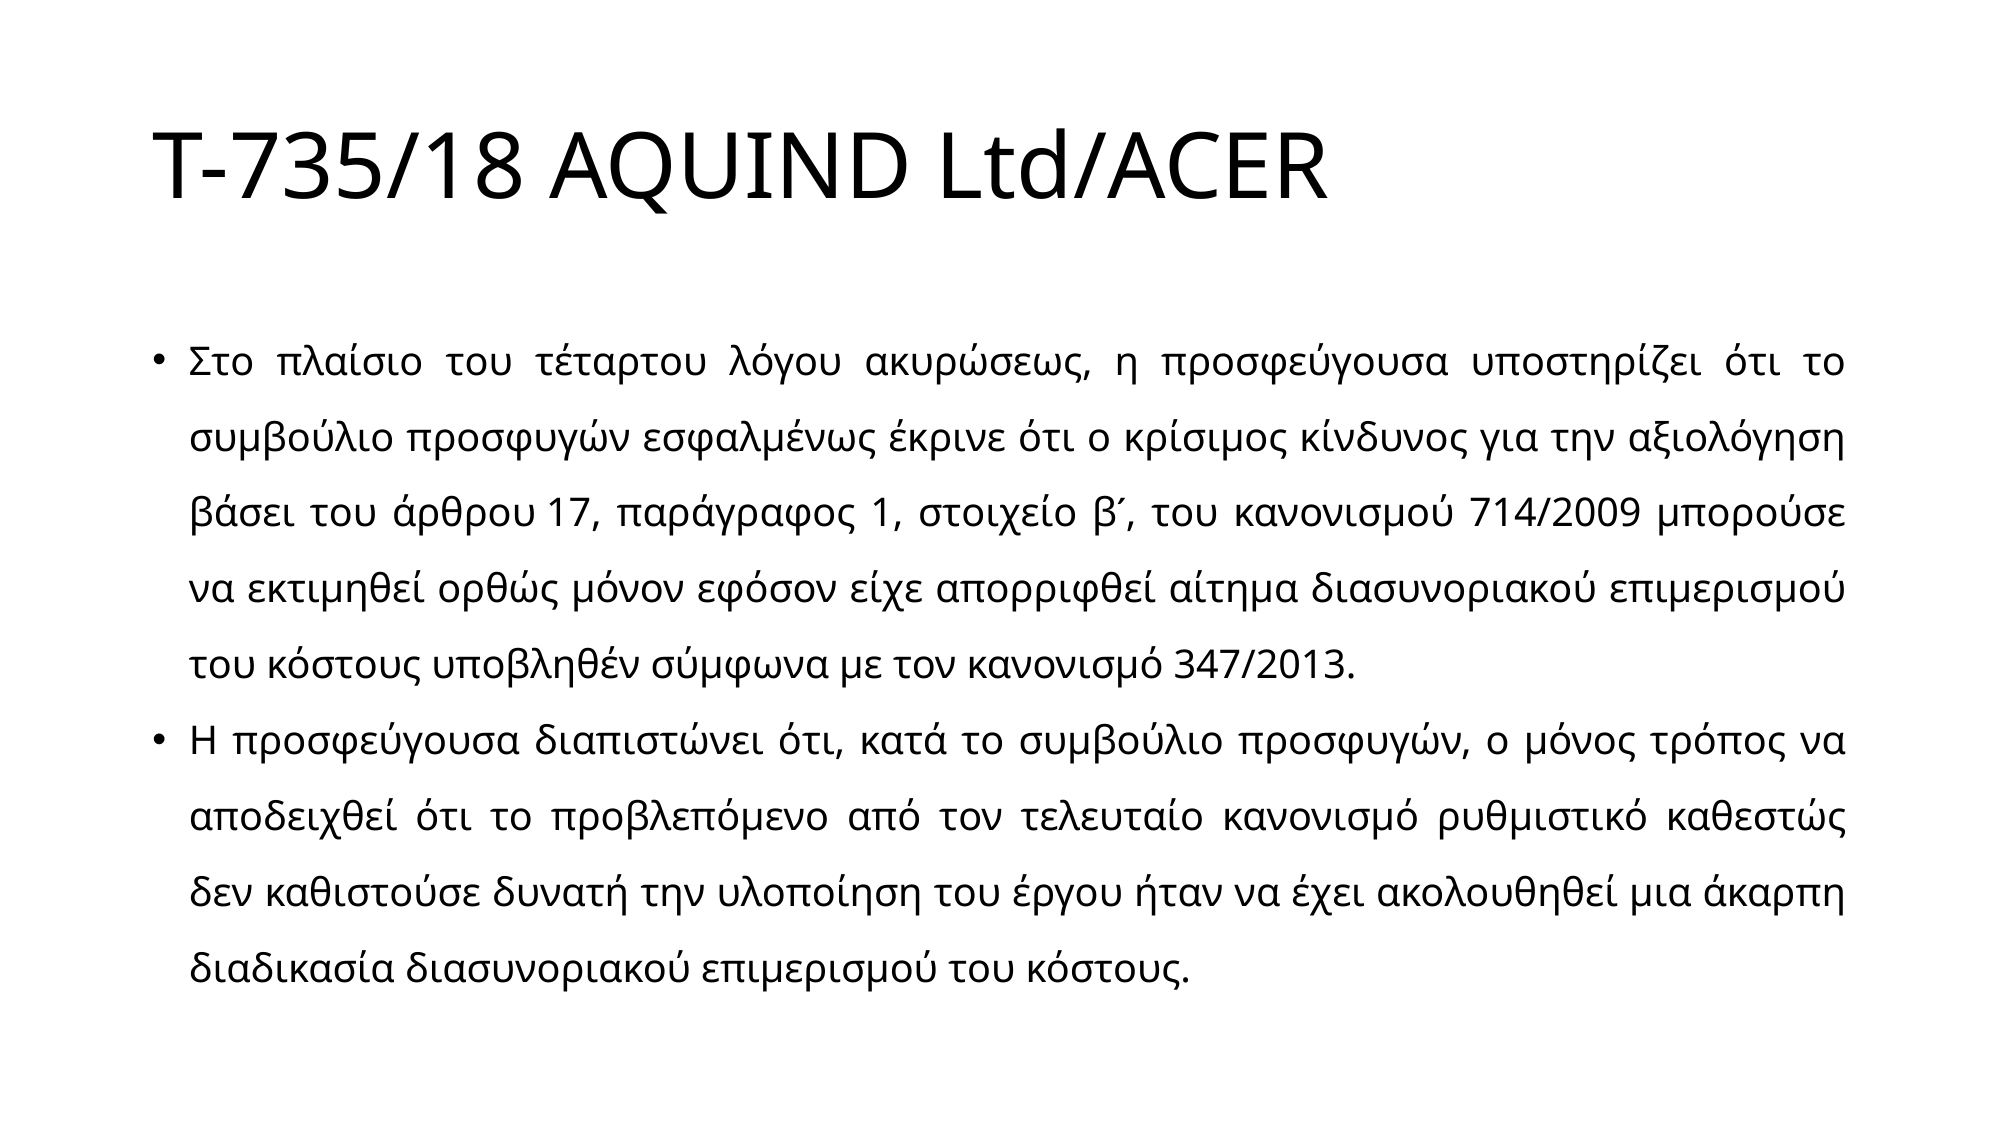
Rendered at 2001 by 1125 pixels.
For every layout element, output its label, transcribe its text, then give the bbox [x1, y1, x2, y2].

title T-735/18 AQUIND Ltd/ACER [137, 59, 1863, 278]
list Στο πλαίσιο του τέταρτου λόγου ακυρώσεως, η προσφεύγουσα υποστηρίζει ότι το συμβούλιο προσφυγών εσφαλμένως έκρινε ότι ο κρίσιμος κίνδυνος για την αξιολόγηση βάσει του άρθρου 17, παράγραφος 1, στοιχείο βʹ, του κανονισμού 714/2009 μπορούσε να εκτιμηθεί ορθώς μόνον εφόσον είχε απορριφθεί αίτημα διασυνοριακού επιμερισμού του κόστους υποβληθέν σύμφωνα με τον κανονισμό 347/2013. Η προσφεύγουσα διαπιστώνει ότι, κατά το συμβούλιο προσφυγών, ο μόνος τρόπος να αποδειχθεί ότι το προβλεπόμενο από τον τελευταίο κανονισμό ρυθμιστικό καθεστώς δεν καθιστούσε δυνατή την υλοποίηση του έργου ήταν να έχει ακολουθηθεί μια άκαρπη διαδικασία διασυνοριακού επιμερισμού του κόστους. [137, 299, 1863, 1014]
